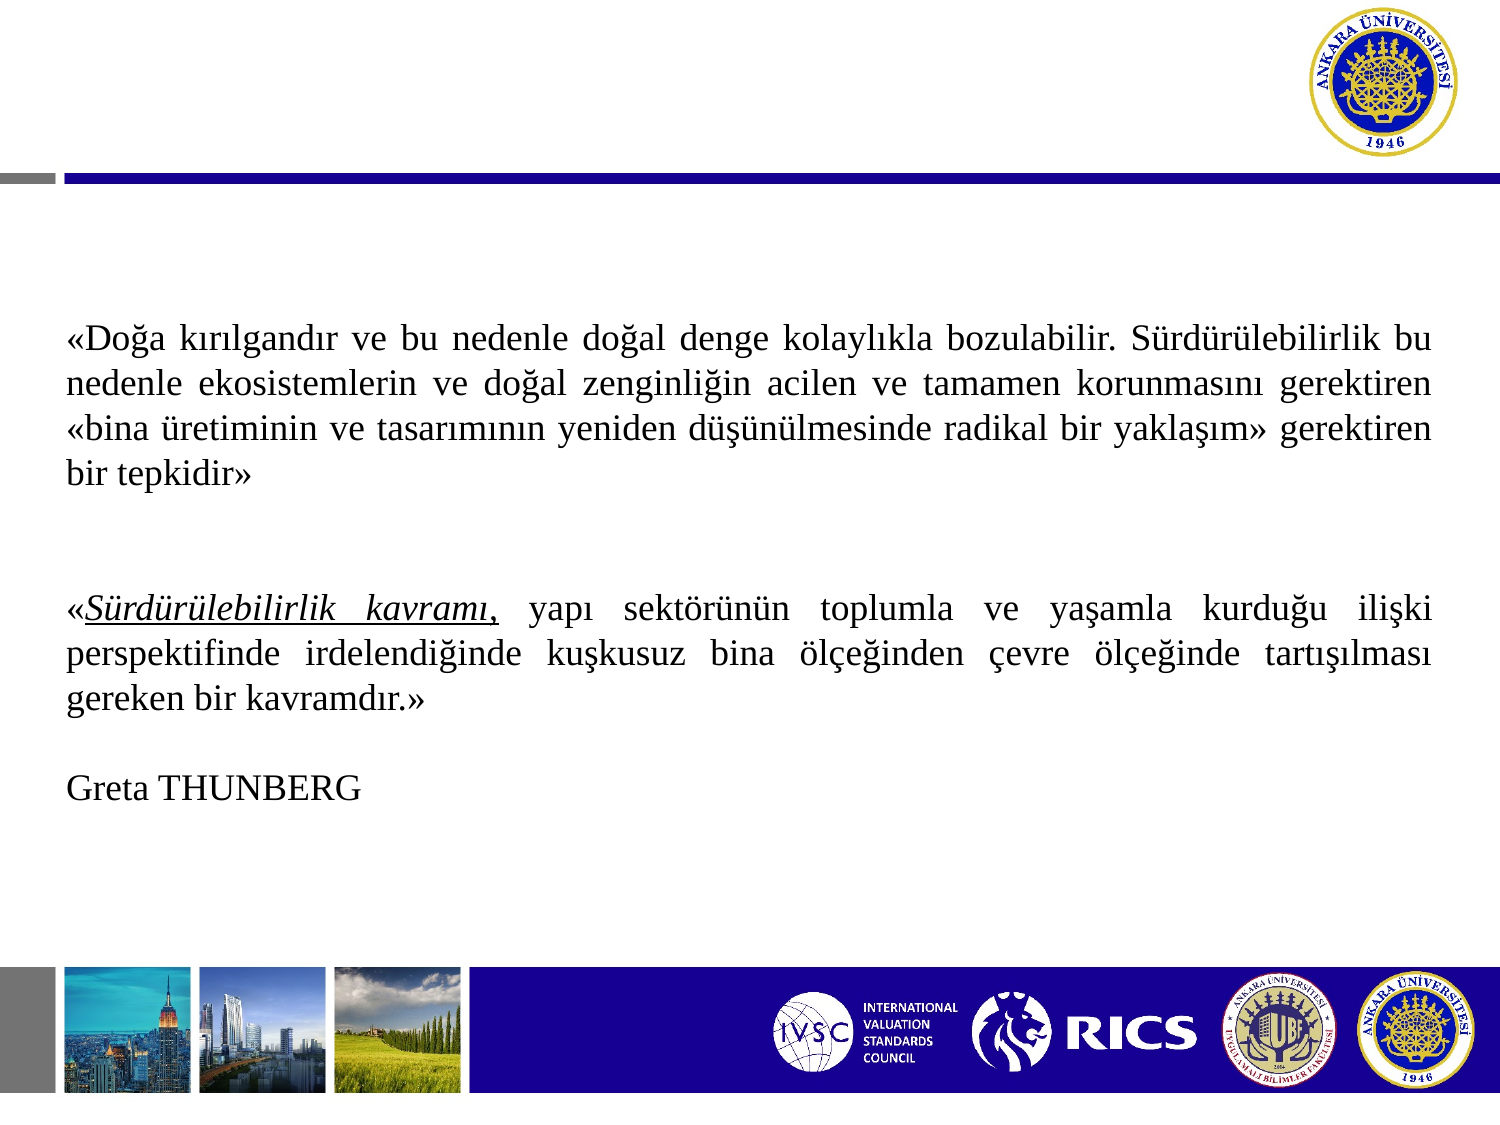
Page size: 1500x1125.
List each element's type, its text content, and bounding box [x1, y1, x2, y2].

picture [0, 0, 1500, 1125]
text_box «Doğa kırılgandır ve bu nedenle doğal denge kolaylıkla bozulabilir. Sürdürülebilirlik bu nedenle ekosistemlerin ve doğal zenginliğin acilen ve tamamen korunmasını gerektiren «bina üretiminin ve tasarımının yeniden düşünülmesinde radikal bir yaklaşım» gerektiren bir tepkidir» «Sürdürülebilirlik kavramı, yapı sektörünün toplumla ve yaşamla kurduğu ilişki perspektifinde irdelendiğinde kuşkusuz bina ölçeğinden çevre ölçeğinde tartışılması gereken bir kavramdır.» Greta THUNBERG [51, 305, 1449, 816]
